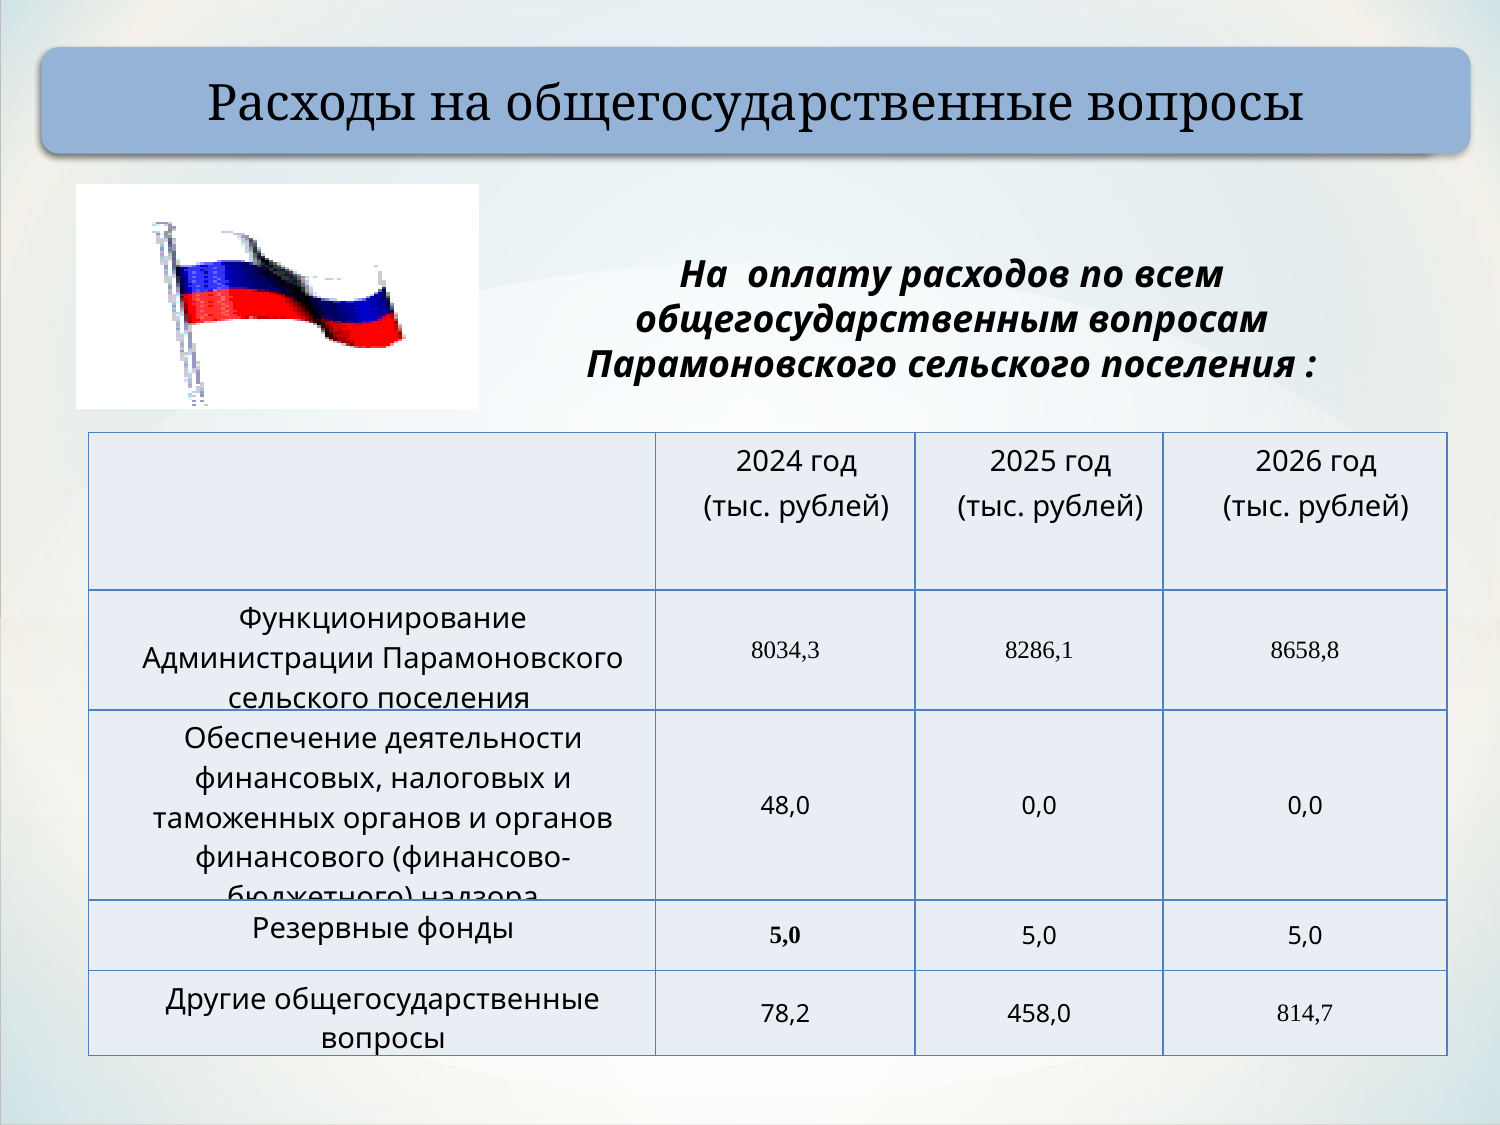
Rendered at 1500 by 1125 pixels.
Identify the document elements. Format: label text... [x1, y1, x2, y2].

table_cell Обеспечение деятельности финансовых, налоговых и таможенных органов и органов финансового (финансово-бюджетного) надзора [89, 711, 655, 899]
table_cell 8034,3 [656, 591, 914, 709]
table_cell 5,0 [656, 901, 914, 970]
table_cell 458,0 [916, 971, 1162, 1055]
table_header 2026 год (тыс. рублей) [1164, 433, 1446, 589]
picture [76, 184, 479, 410]
table_cell 8286,1 [916, 591, 1162, 709]
table_cell 5,0 [916, 901, 1162, 970]
text_box На оплату расходов по всем общегосударственным вопросам Парамоновского сельского поселения : [478, 242, 1425, 432]
table_cell Функционирование Администрации Парамоновского сельского поселения [89, 591, 655, 709]
table_cell 78,2 [656, 971, 914, 1055]
text_box Расходы на общегосударственные вопросы [39, 46, 1472, 155]
table_cell 48,0 [656, 711, 914, 899]
table_cell 5,0 [1164, 901, 1446, 970]
table_cell Другие общегосударственные вопросы [89, 971, 655, 1055]
table_cell 8658,8 [1164, 591, 1446, 709]
table_cell 814,7 [1164, 971, 1446, 1055]
table_header [89, 433, 655, 589]
table_cell 0,0 [916, 711, 1162, 899]
table_cell Резервные фонды [89, 901, 655, 970]
table_header 2025 год (тыс. рублей) [916, 433, 1162, 589]
table_header 2024 год (тыс. рублей) [656, 433, 914, 589]
table_cell 0,0 [1164, 711, 1446, 899]
